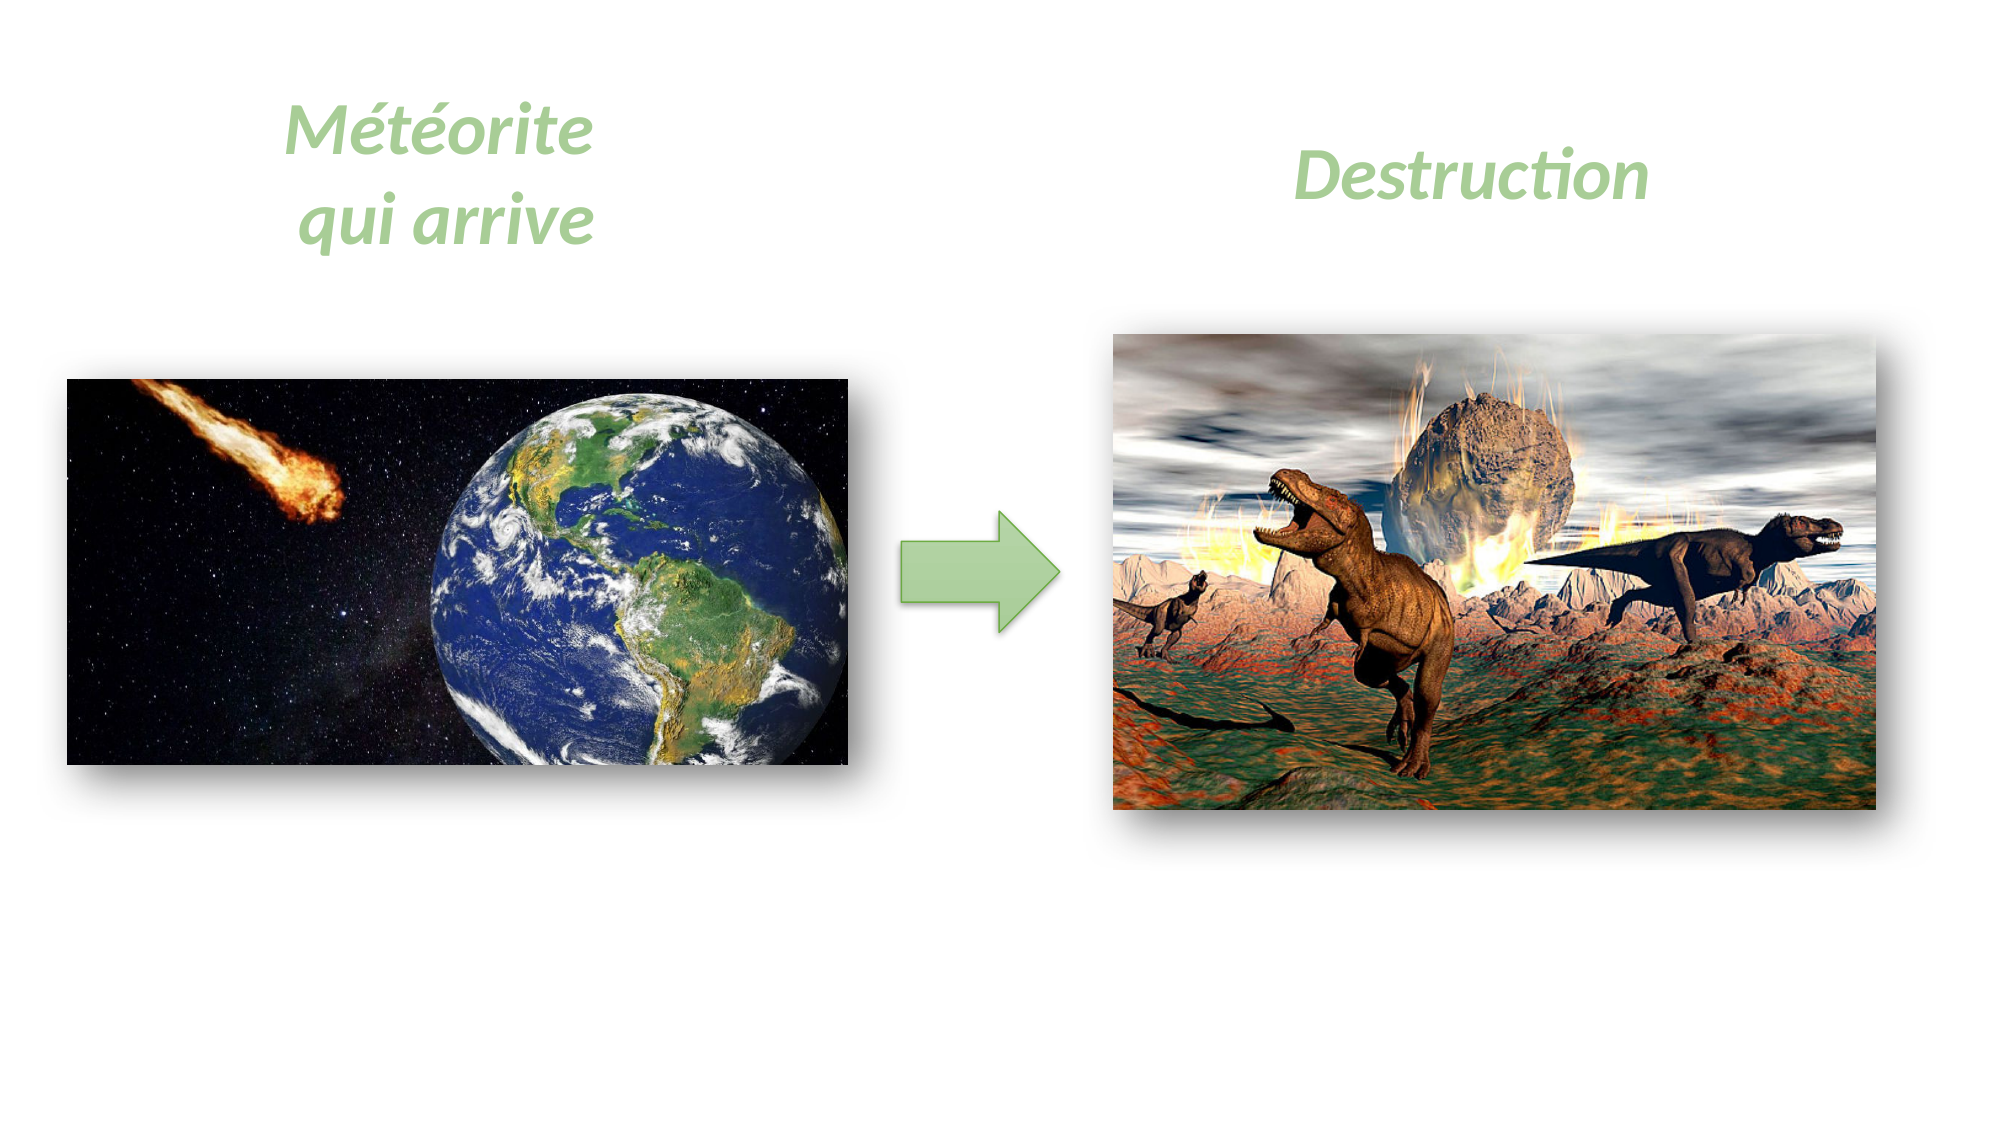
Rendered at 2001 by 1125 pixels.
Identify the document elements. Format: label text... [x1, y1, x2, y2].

picture [1113, 333, 1876, 810]
picture [66, 379, 848, 765]
text_box Météorite qui arrive [161, 72, 734, 267]
text_box [900, 510, 1061, 634]
text_box Destruction [1278, 117, 1851, 223]
